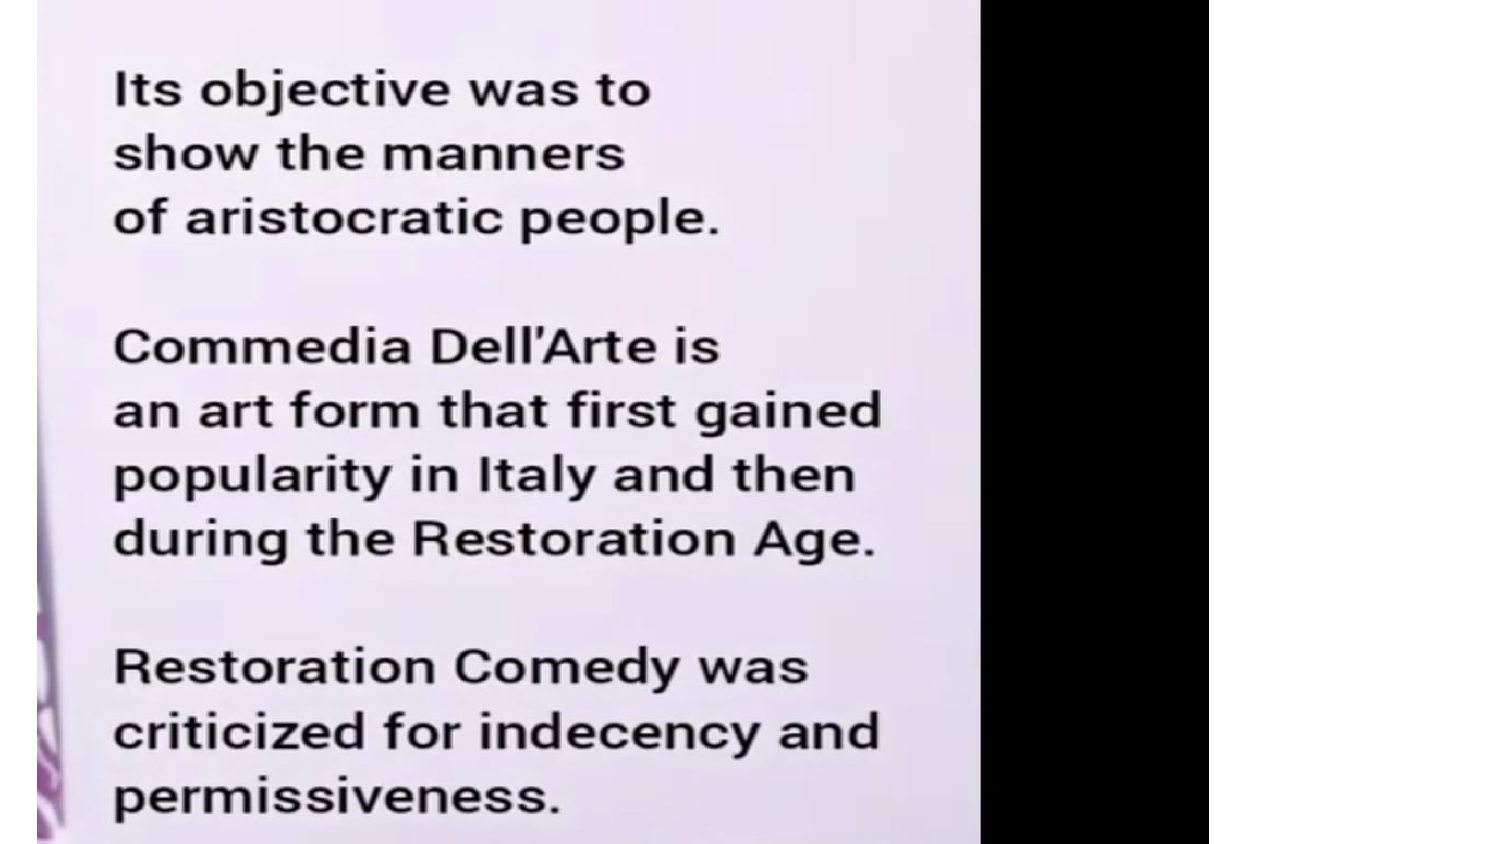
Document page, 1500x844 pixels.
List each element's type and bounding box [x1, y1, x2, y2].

picture [36, 0, 1209, 844]
